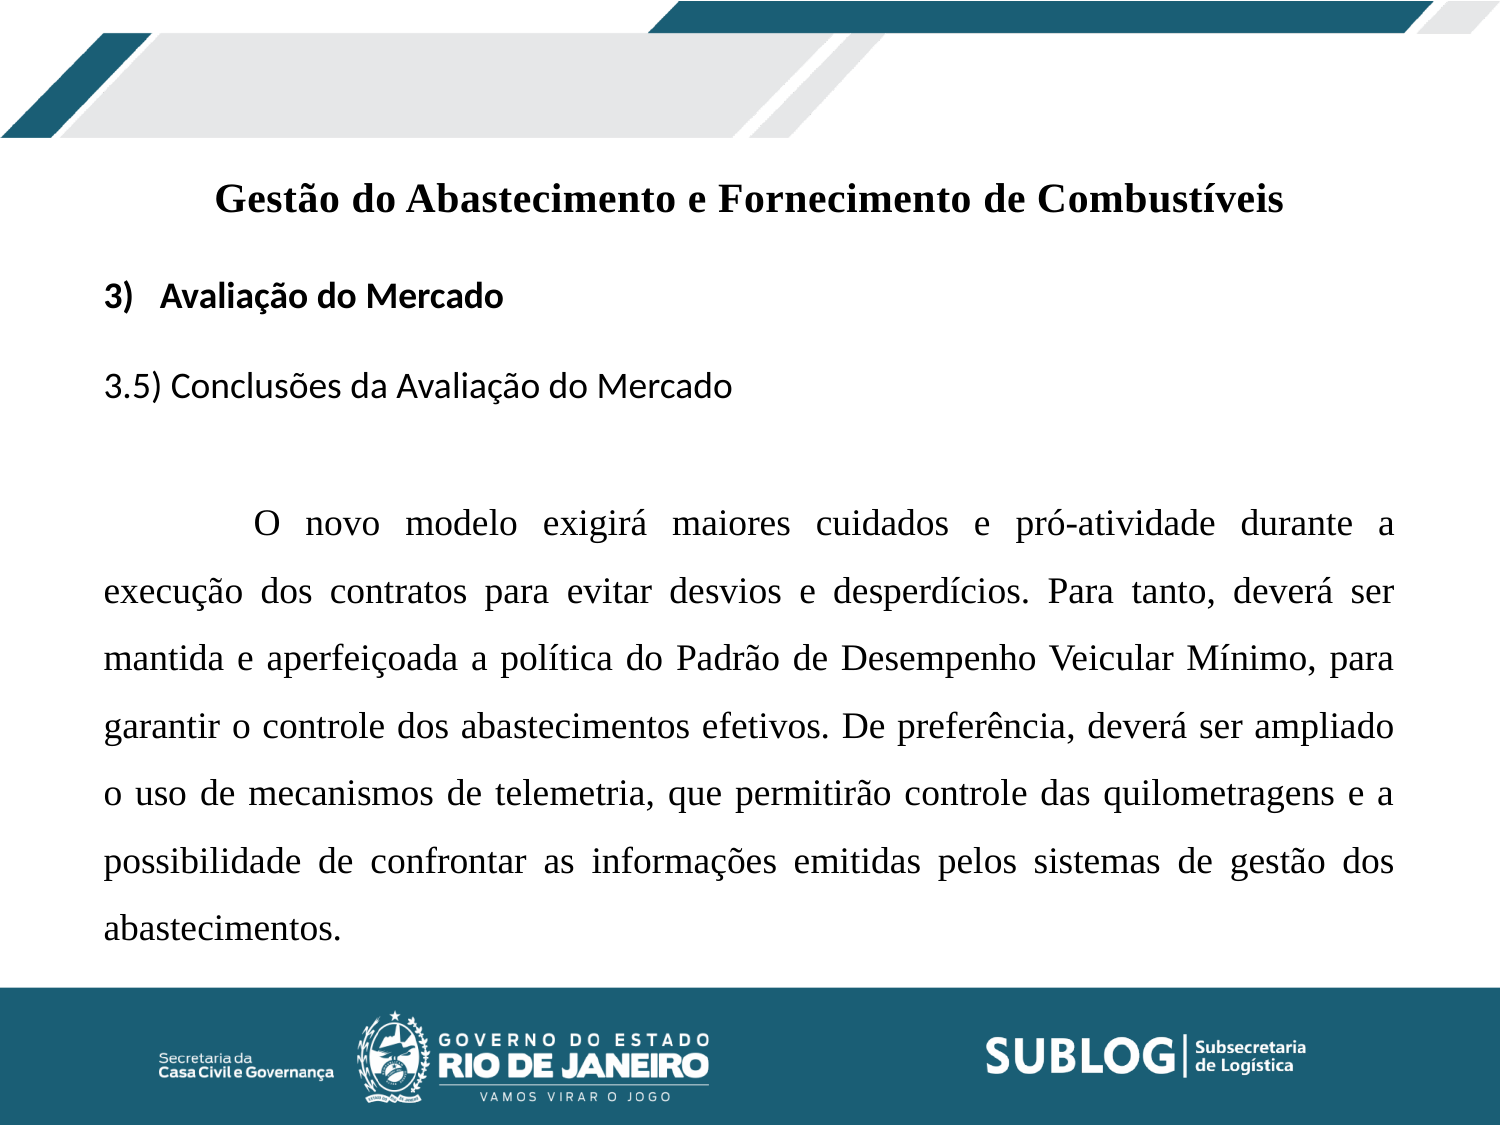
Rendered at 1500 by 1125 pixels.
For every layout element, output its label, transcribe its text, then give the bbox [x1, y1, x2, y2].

text_box Gestão do Abastecimento e Fornecimento de Combustíveis Avaliação do Mercado 3.5) Conclusões da Avaliação do Mercado O novo modelo exigirá maiores cuidados e pró-atividade durante a execução dos contratos para evitar desvios e desperdícios. Para tanto, deverá ser mantida e aperfeiçoada a política do Padrão de Desempenho Veicular Mínimo, para garantir o controle dos abastecimentos efetivos. De preferência, deverá ser ampliado o uso de mecanismos de telemetria, que permitirão controle das quilometragens e a possibilidade de confrontar as informações emitidas pelos sistemas de gestão dos abastecimentos. [88, 0, 1412, 453]
picture [0, 1, 88, 138]
text_box Gestão do Abastecimento e Fornecimento de Combustíveis Avaliação do Mercado 3.5) Conclusões da Avaliação do Mercado O novo modelo exigirá maiores cuidados e pró-atividade durante a execução dos contratos para evitar desvios e desperdícios. Para tanto, deverá ser mantida e aperfeiçoada a política do Padrão de Desempenho Veicular Mínimo, para garantir o controle dos abastecimentos efetivos. De preferência, deverá ser ampliado o uso de mecanismos de telemetria, que permitirão controle das quilometragens e a possibilidade de confrontar as informações emitidas pelos sistemas de gestão dos abastecimentos. [88, 559, 1412, 1125]
text_box [0, 453, 1500, 559]
picture [1412, 1, 1500, 138]
